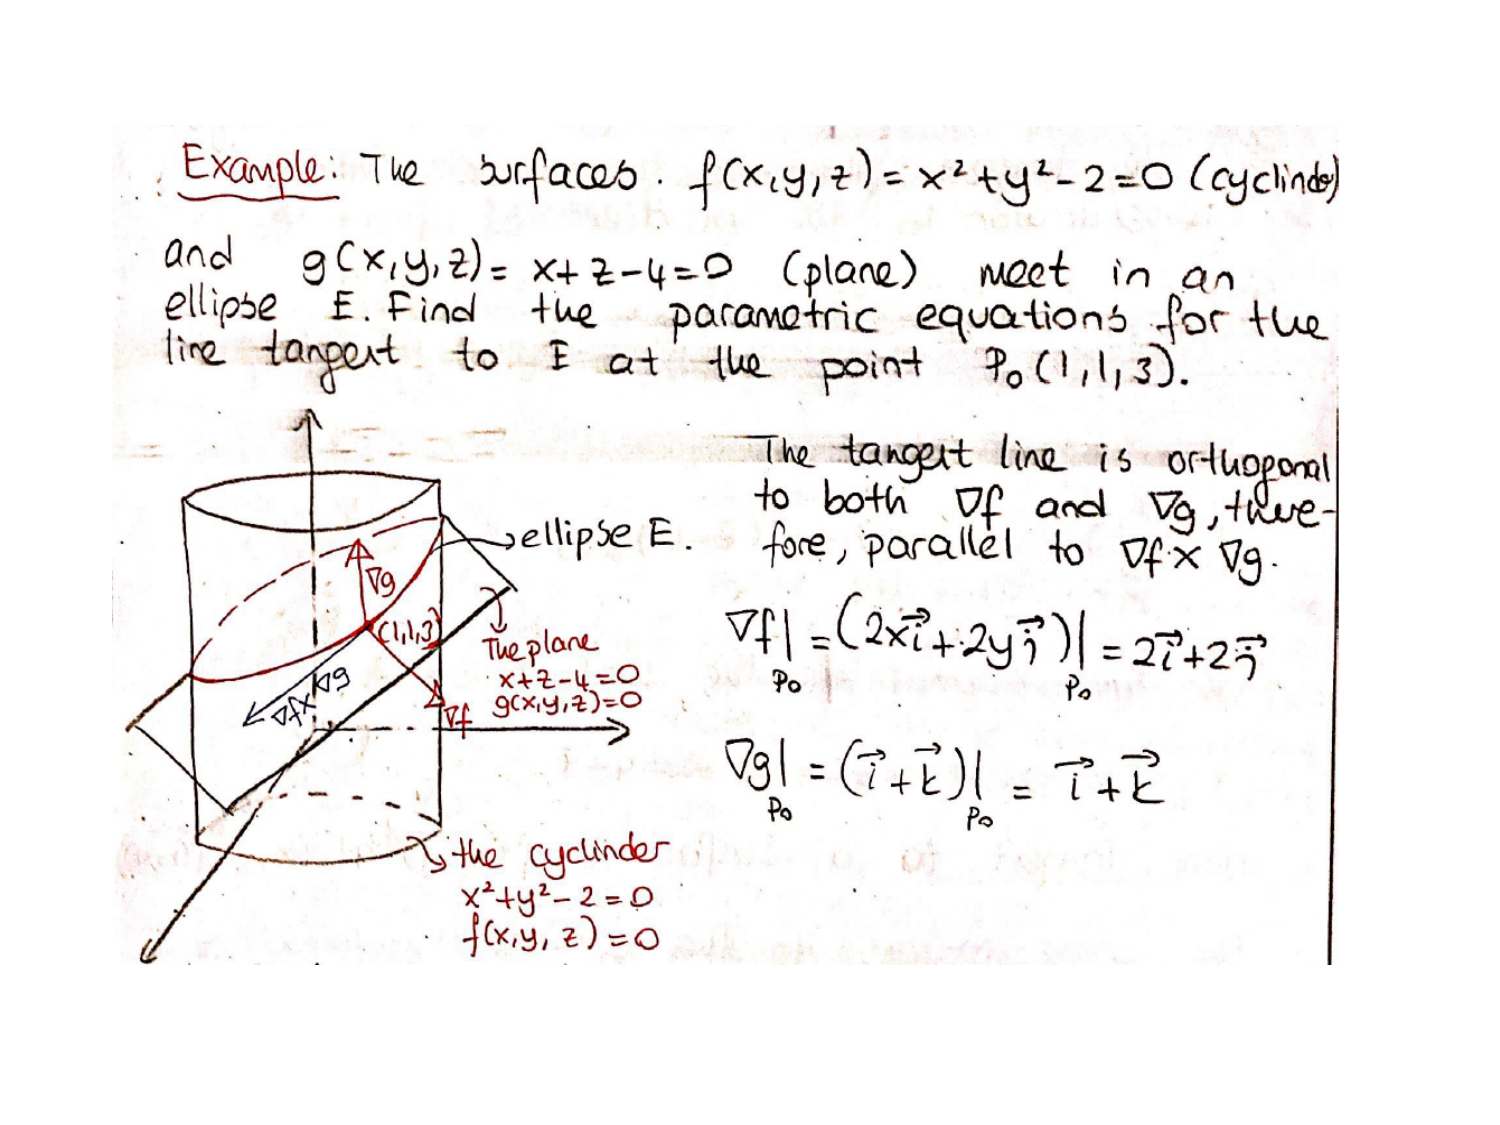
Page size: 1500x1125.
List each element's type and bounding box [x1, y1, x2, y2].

list [111, 125, 1341, 965]
